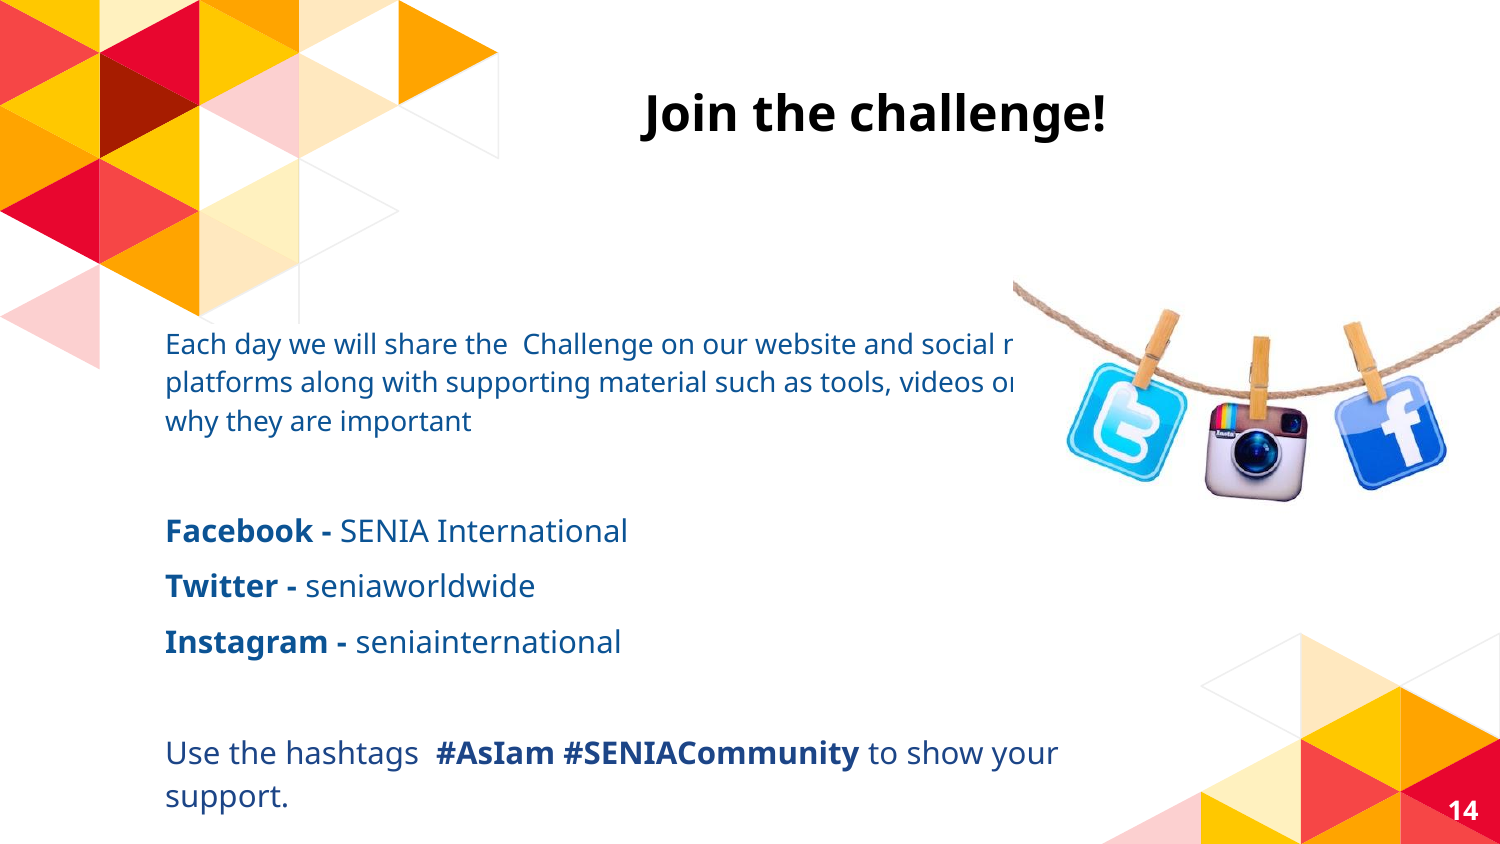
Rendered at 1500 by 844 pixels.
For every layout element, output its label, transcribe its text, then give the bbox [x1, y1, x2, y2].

picture [1012, 235, 1500, 553]
list Each day we will share the Challenge on our website and social media platforms along with supporting material such as tools, videos or blogs on why they are important Facebook - SENIA International Twitter - seniaworldwide Instagram - seniainternational Use the hashtags #AsIam #SENIACommunity to show your support. [150, 256, 1167, 713]
slide_number ‹#› [1403, 779, 1494, 844]
title Join the challenge! [551, 44, 1415, 157]
